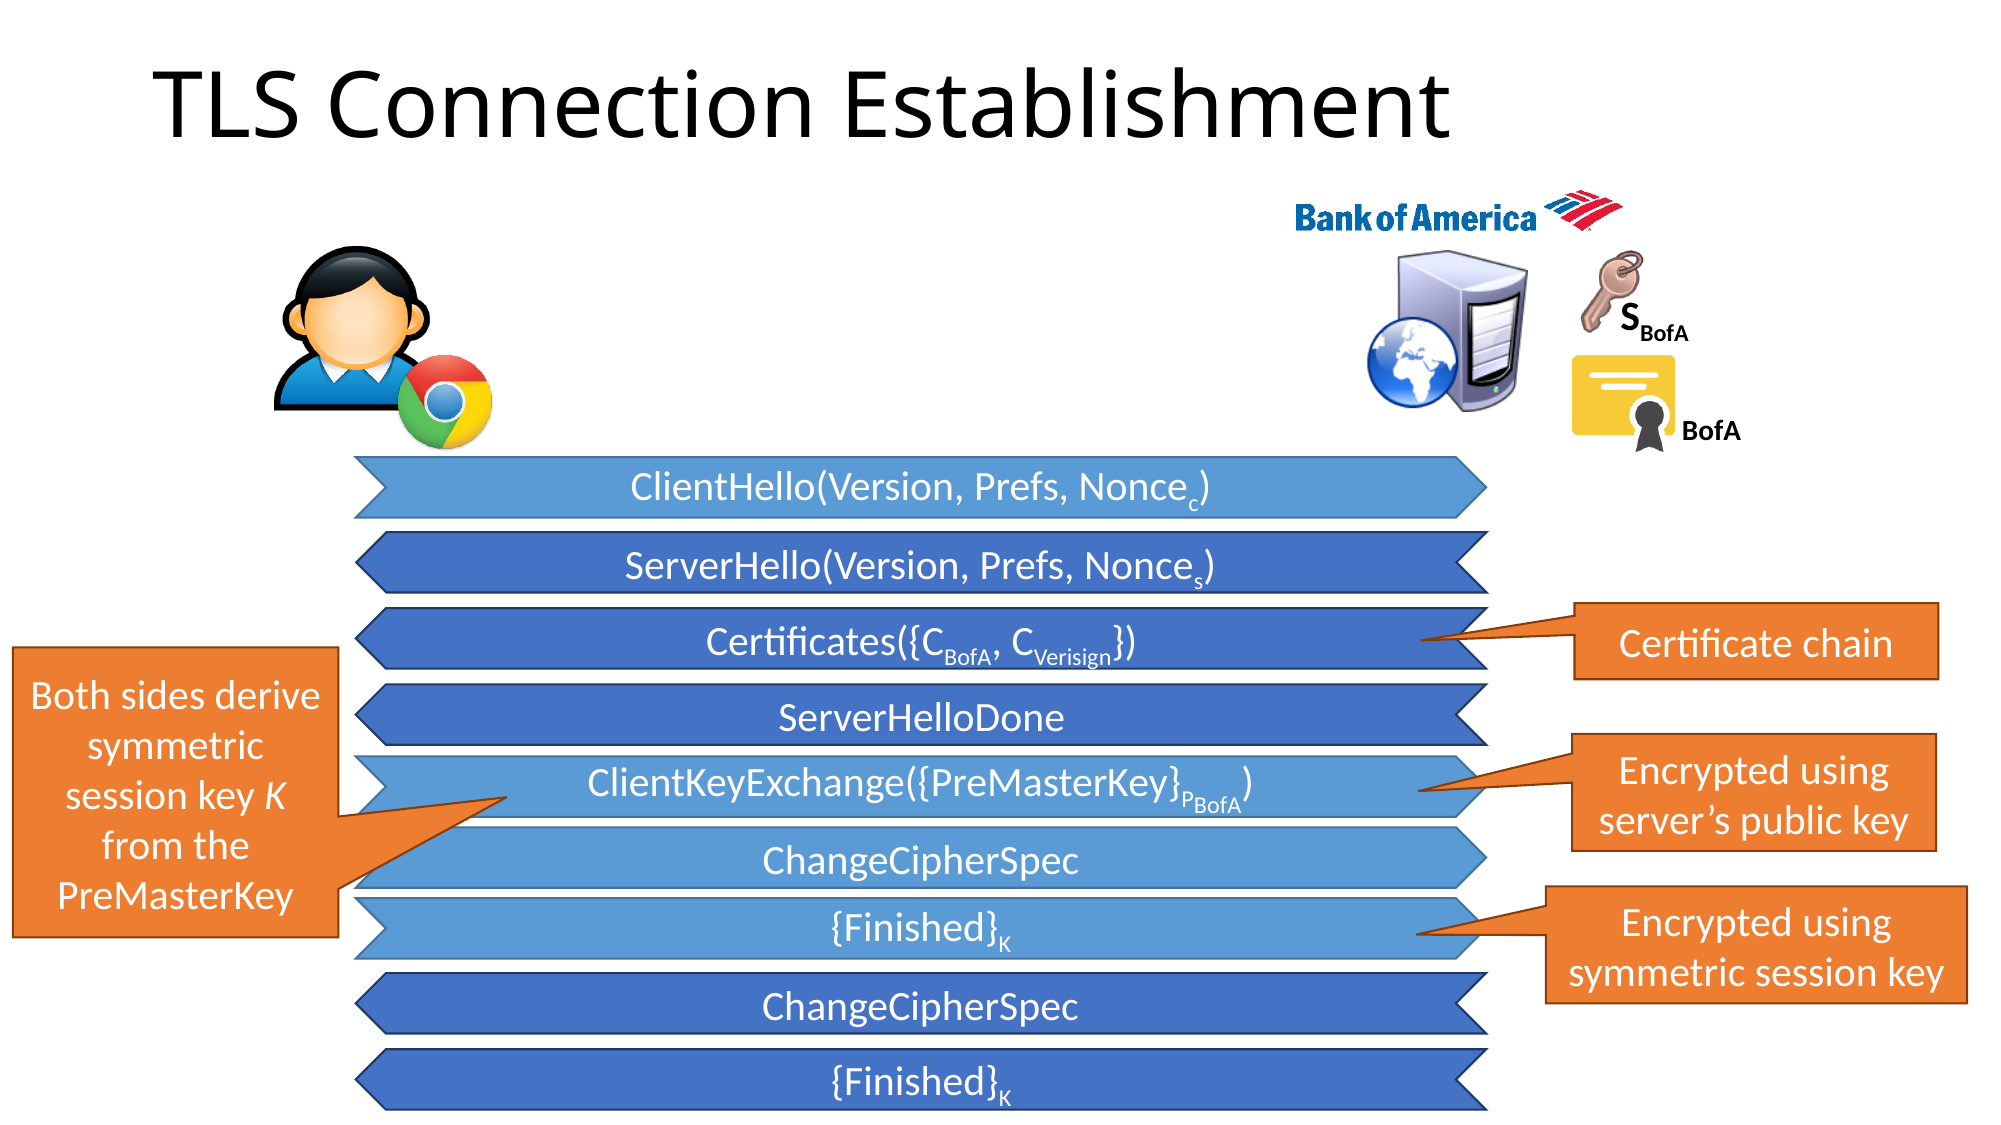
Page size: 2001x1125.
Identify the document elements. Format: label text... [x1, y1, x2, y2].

picture [1296, 190, 1623, 231]
text_box Both sides derive symmetric session key K from the PreMasterKey [11, 646, 508, 939]
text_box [355, 971, 1487, 1037]
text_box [355, 530, 1487, 596]
picture [1366, 250, 1528, 412]
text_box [355, 1046, 1487, 1113]
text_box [1572, 348, 1757, 455]
text_box ClientKeyExchange({PreMasterKey}PBofA) [353, 755, 1486, 818]
title TLS Connection Establishment [137, 0, 1863, 217]
text_box Encrypted using server’s public key [1418, 732, 1938, 852]
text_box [1570, 250, 1709, 348]
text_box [355, 606, 1487, 672]
text_box ClientHello(Version, Prefs, Noncec) [353, 456, 1488, 519]
text_box ChangeCipherSpec [353, 826, 1488, 889]
picture [273, 245, 498, 455]
text_box {Finished}K [353, 897, 1480, 960]
text_box Encrypted using symmetric session key [1415, 885, 1969, 1005]
text_box Certificate chain [1487, 602, 1940, 681]
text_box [355, 682, 1487, 748]
